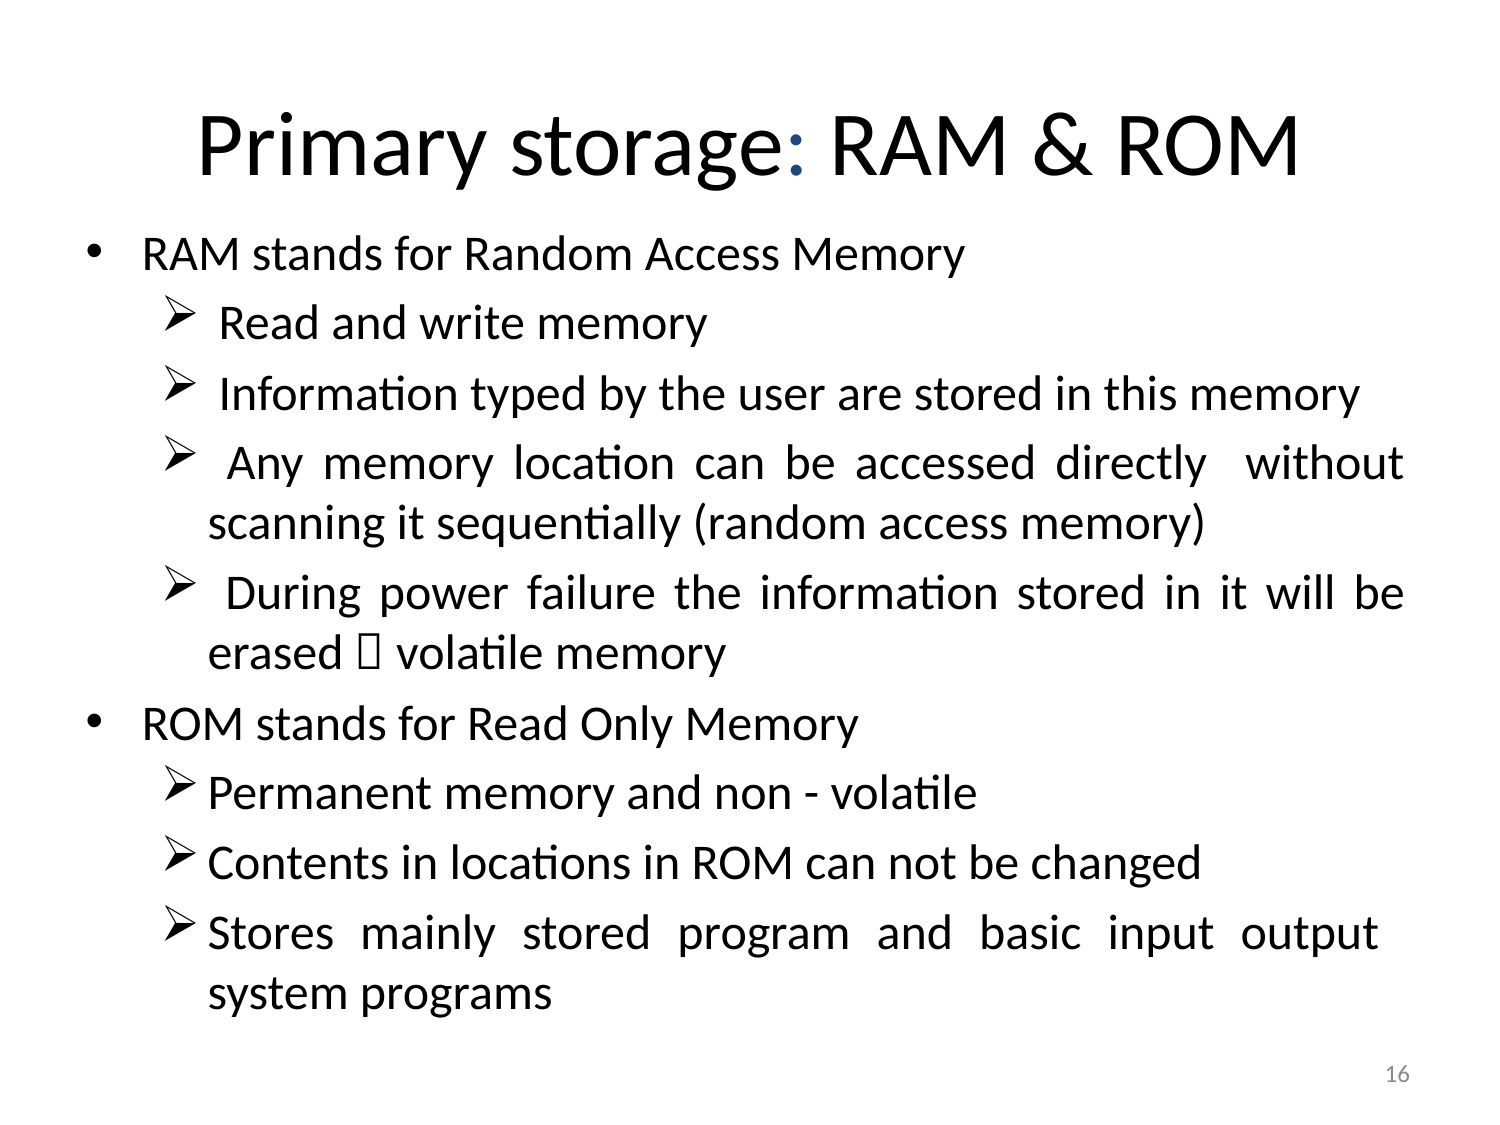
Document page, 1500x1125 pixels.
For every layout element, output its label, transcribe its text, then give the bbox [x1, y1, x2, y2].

title Primary storage: RAM & ROM [75, 45, 1425, 233]
slide_number 16 [1074, 1042, 1425, 1103]
list RAM stands for Random Access Memory Read and write memory Information typed by the user are stored in this memory Any memory location can be accessed directly without scanning it sequentially (random access memory) During power failure the information stored in it will be erased  volatile memory ROM stands for Read Only Memory Permanent memory and non - volatile Contents in locations in ROM can not be changed Stores mainly stored program and basic input output system programs [70, 212, 1421, 955]
